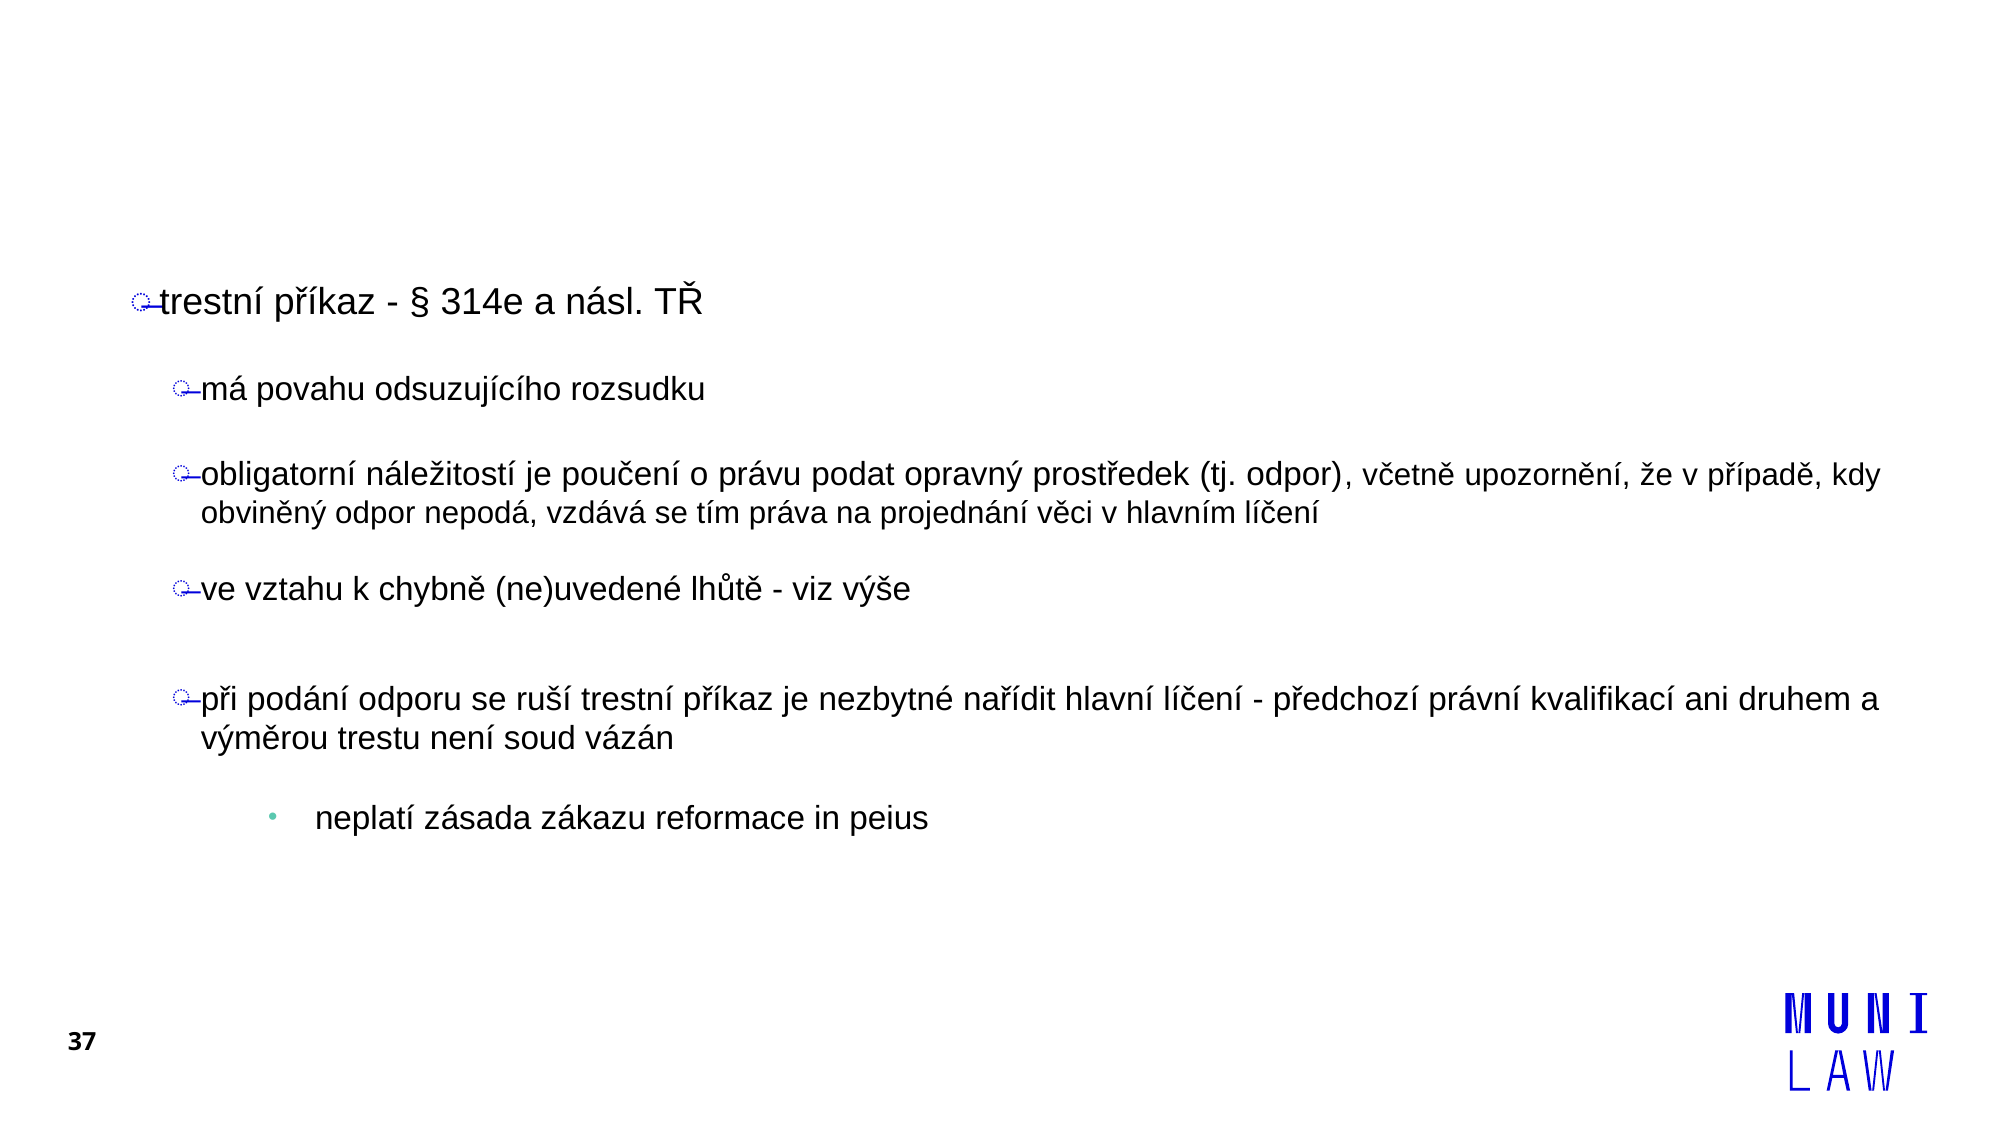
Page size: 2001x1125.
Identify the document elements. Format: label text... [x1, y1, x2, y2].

list trestní příkaz - § 314e a násl. TŘ má povahu odsuzujícího rozsudku obligatorní náležitostí je poučení o právu podat opravný prostředek (tj. odpor), včetně upozornění, že v případě, kdy obviněný odpor nepodá, vzdává se tím práva na projednání věci v hlavním líčení ve vztahu k chybně (ne)uvedené lhůtě - viz výše při podání odporu se ruší trestní příkaz je nezbytné nařídit hlavní líčení - předchozí právní kvalifikací ani druhem a výměrou trestu není soud vázán neplatí zásada zákazu reformace in peius [118, 277, 1883, 957]
slide_number 37 [67, 1021, 110, 1063]
